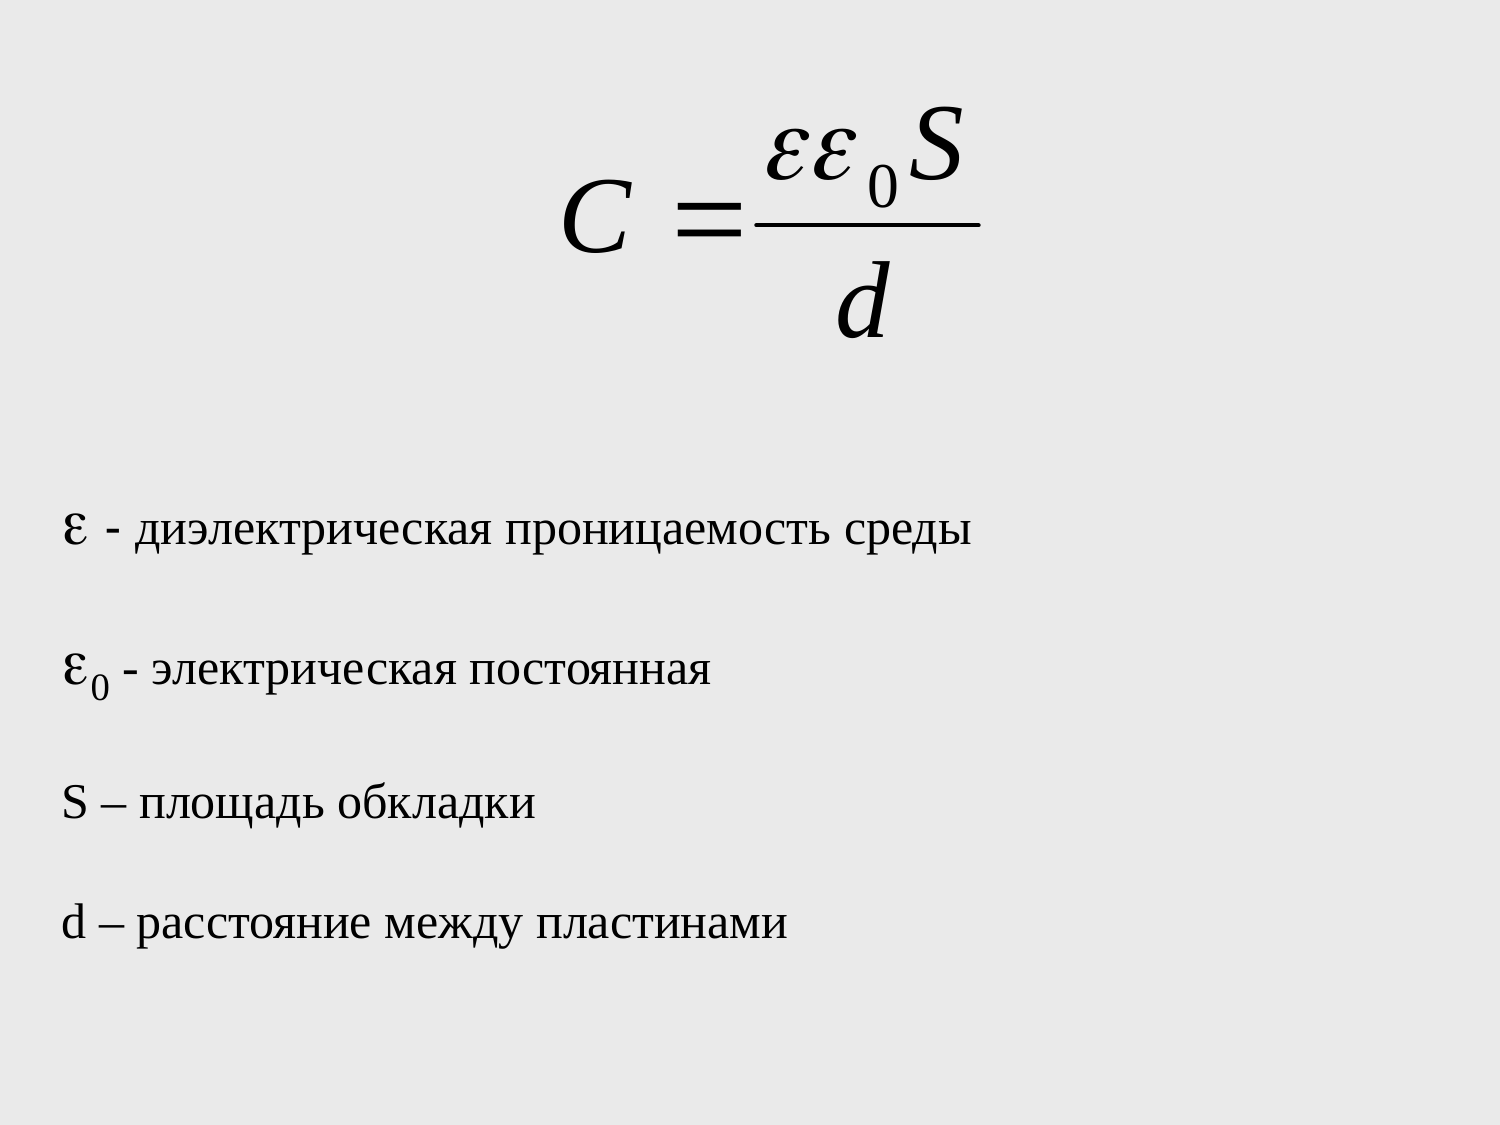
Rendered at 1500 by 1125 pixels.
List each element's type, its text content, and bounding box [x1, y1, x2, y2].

picture [545, 70, 1001, 362]
text_box  - диэлектрическая проницаемость среды 0 - электрическая постоянная S – площадь обкладки d – расстояние между пластинами [46, 410, 1465, 956]
